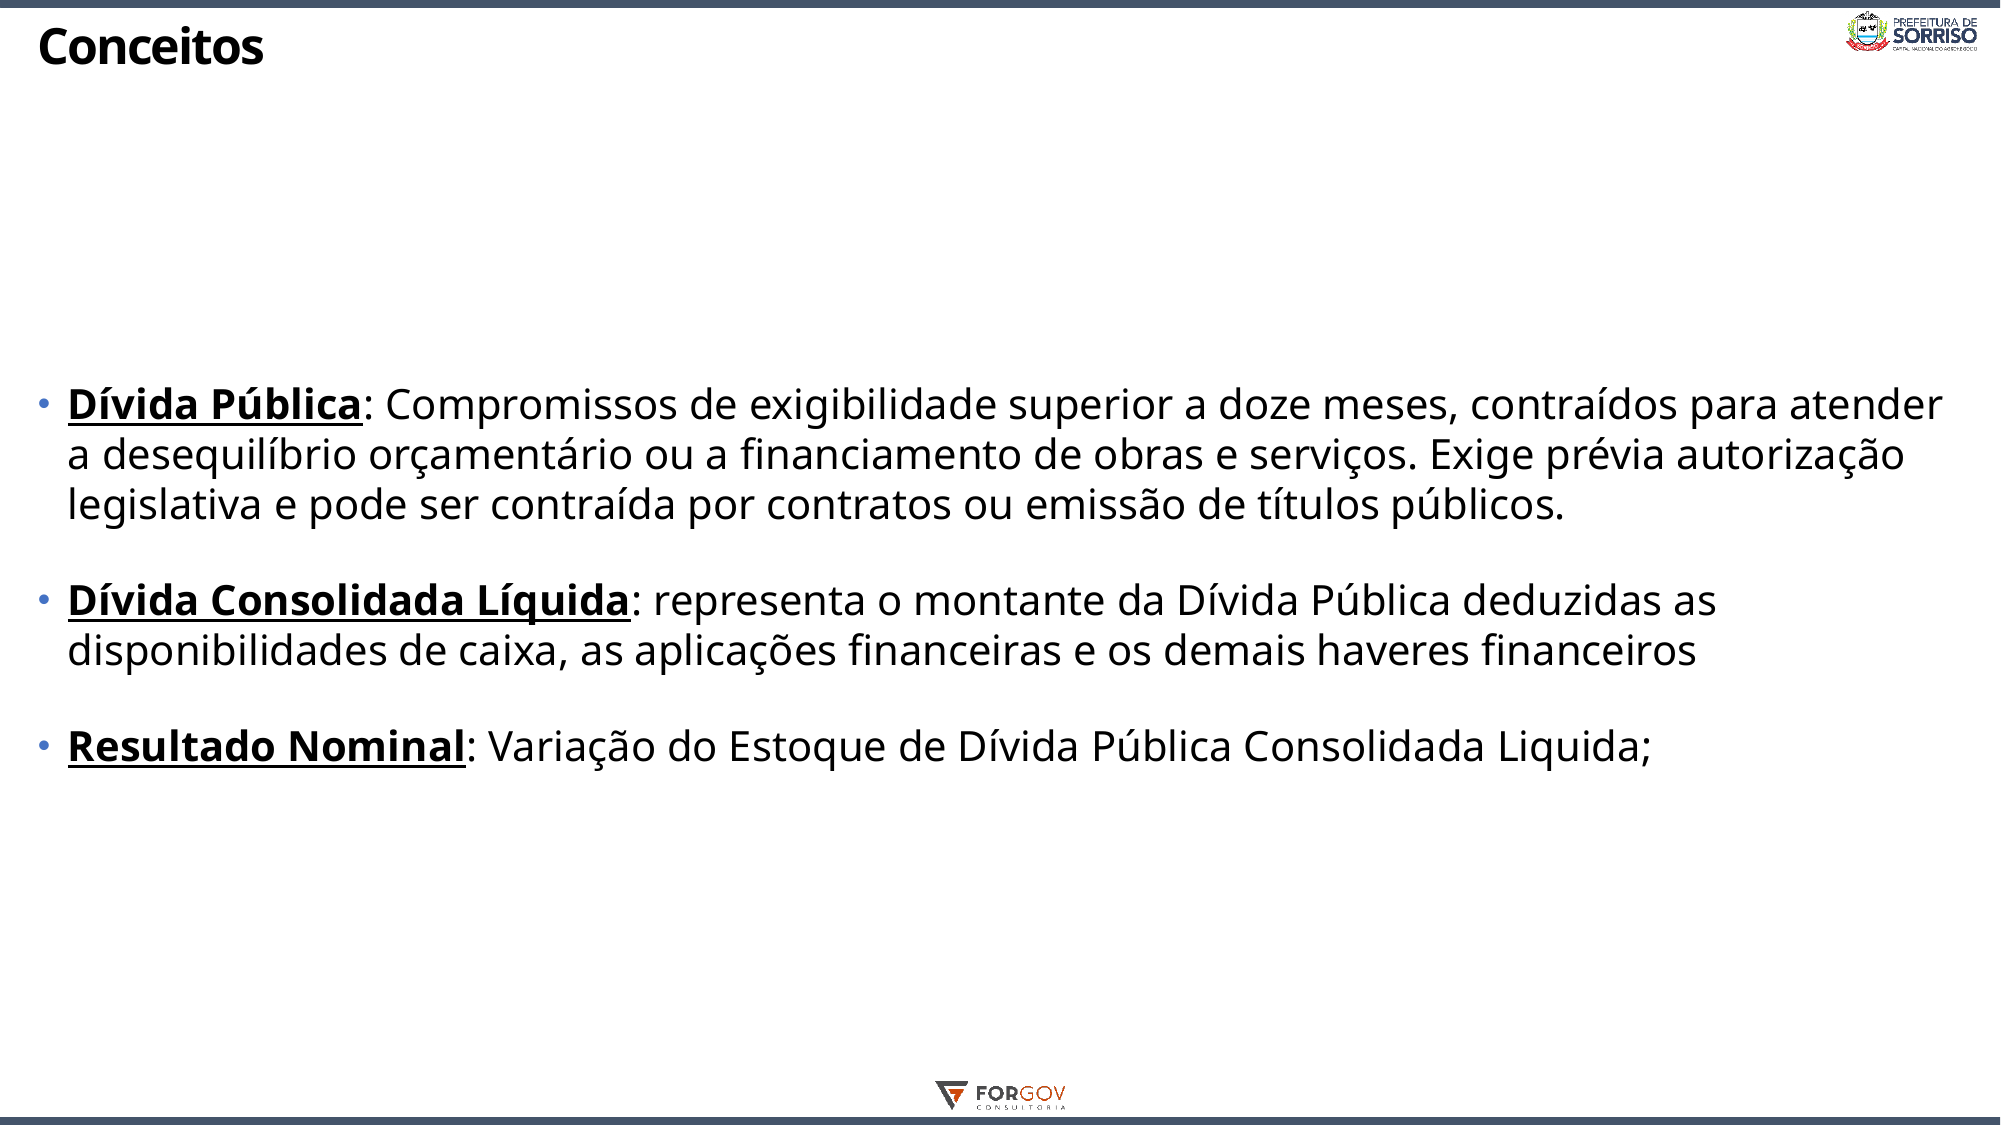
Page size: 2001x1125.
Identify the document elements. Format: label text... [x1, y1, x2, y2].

title Conceitos [22, 11, 1977, 77]
list Dívida Pública: Compromissos de exigibilidade superior a doze meses, contraídos para atender a desequilíbrio orçamentário ou a financiamento de obras e serviços. Exige prévia autorização legislativa e pode ser contraída por contratos ou emissão de títulos públicos. Dívida Consolidada Líquida: representa o montante da Dívida Pública deduzidas as disponibilidades de caixa, as aplicações financeiras e os demais haveres financeiros Resultado Nominal: Variação do Estoque de Dívida Pública Consolidada Liquida; [22, 77, 1977, 1071]
picture [935, 1081, 1065, 1110]
